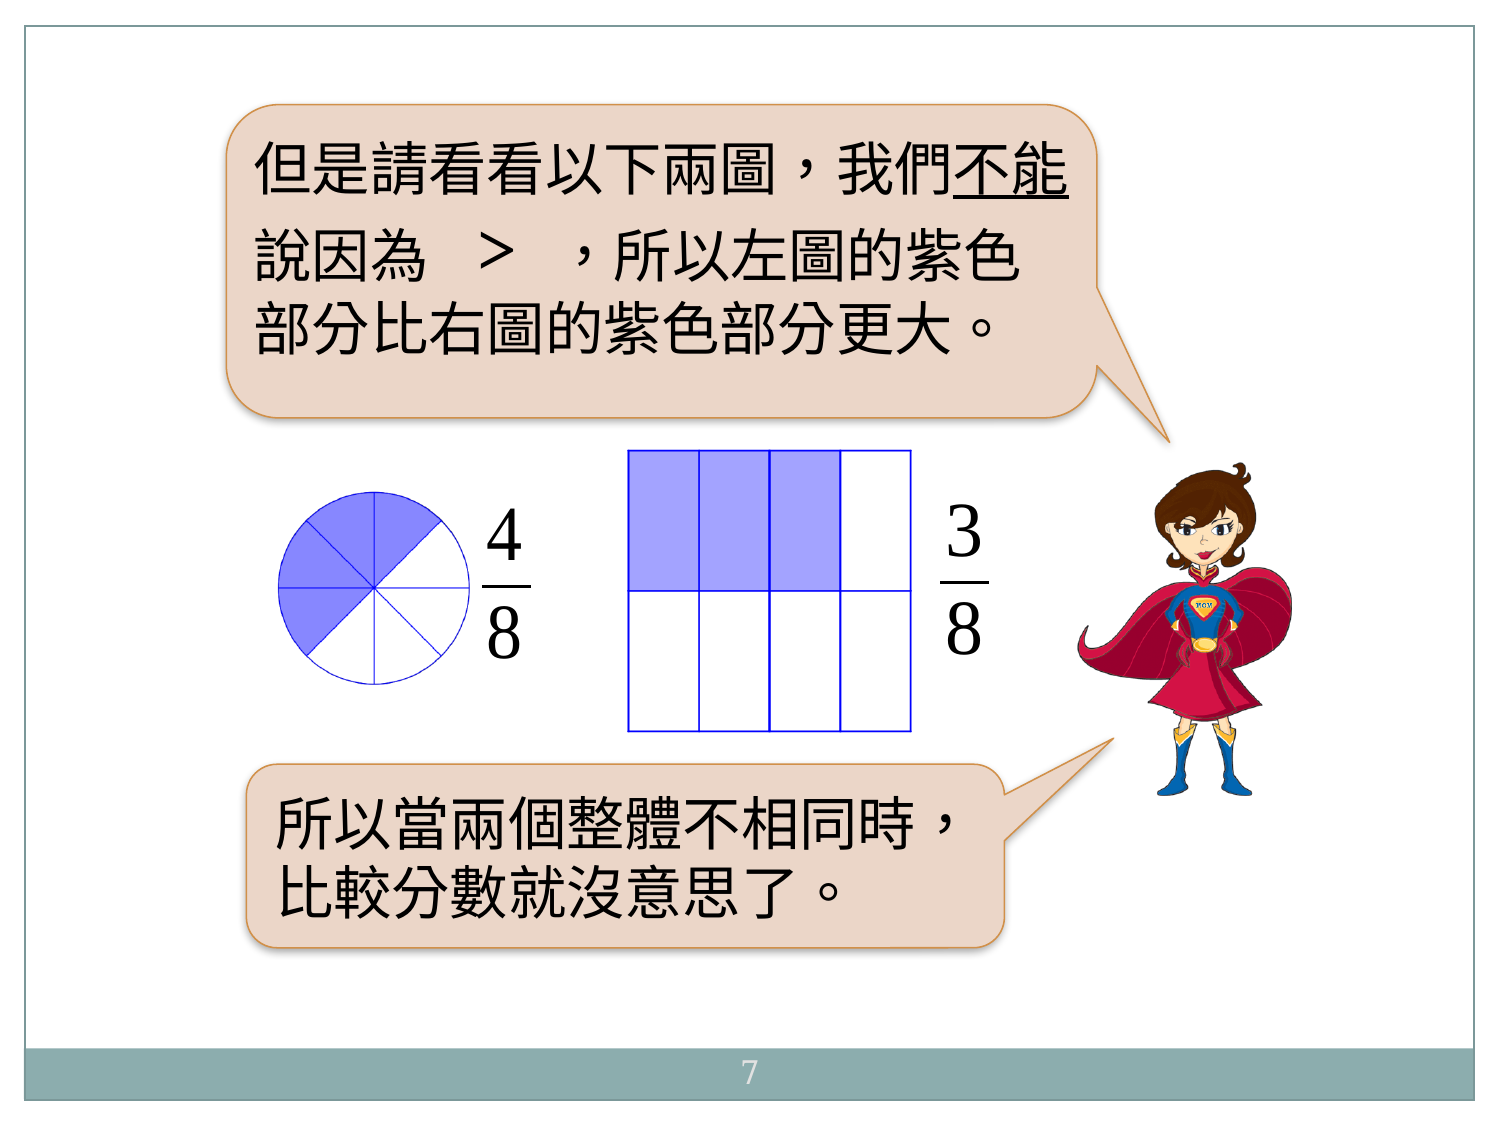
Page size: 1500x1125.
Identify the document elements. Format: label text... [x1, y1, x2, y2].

picture [1077, 462, 1292, 796]
slide_number 7 [699, 1037, 800, 1110]
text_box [246, 763, 1007, 948]
picture [617, 440, 919, 742]
text_box [225, 103, 1171, 444]
picture [270, 487, 541, 695]
